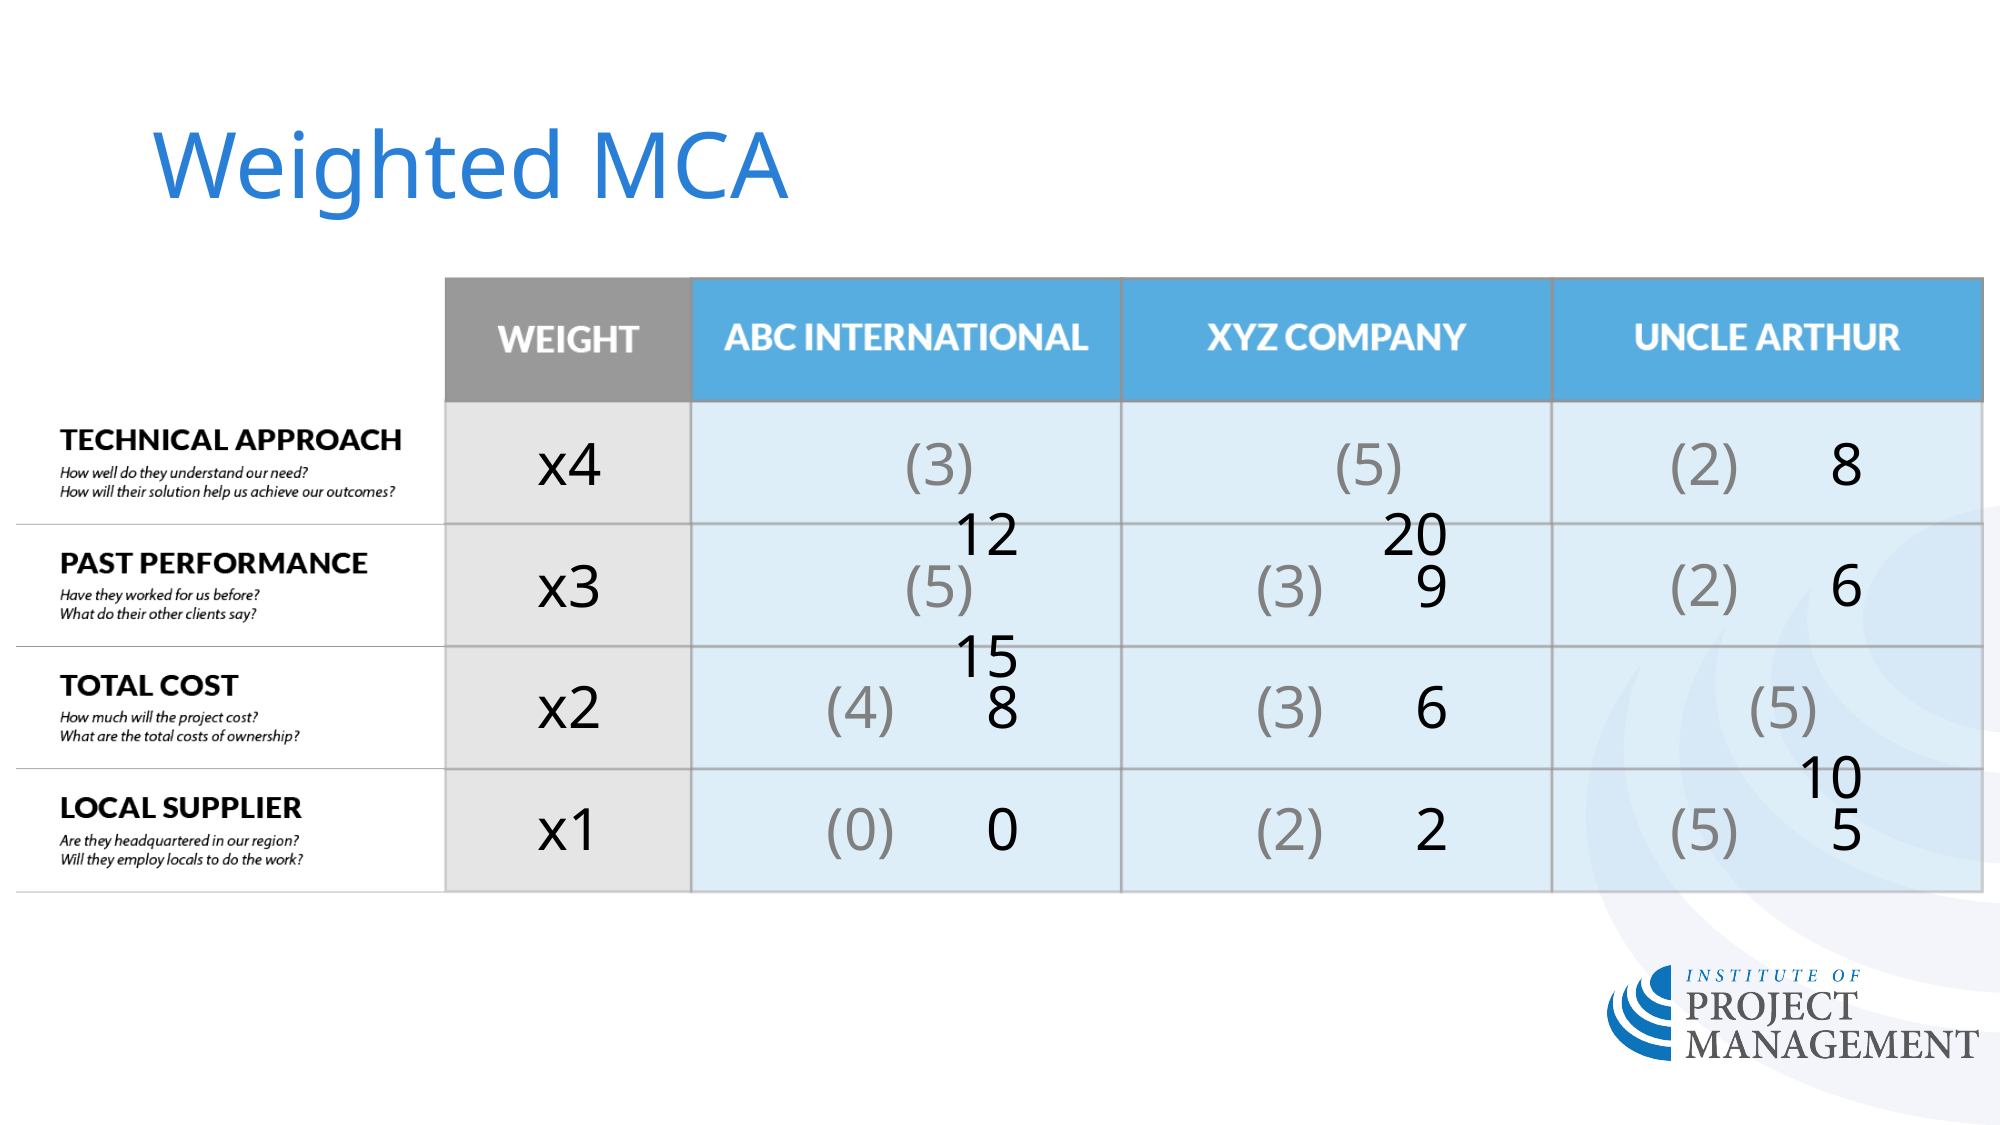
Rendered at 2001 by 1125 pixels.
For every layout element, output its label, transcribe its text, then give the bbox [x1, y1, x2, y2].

picture [16, 276, 1984, 1061]
title Weighted MCA [137, 59, 1863, 276]
